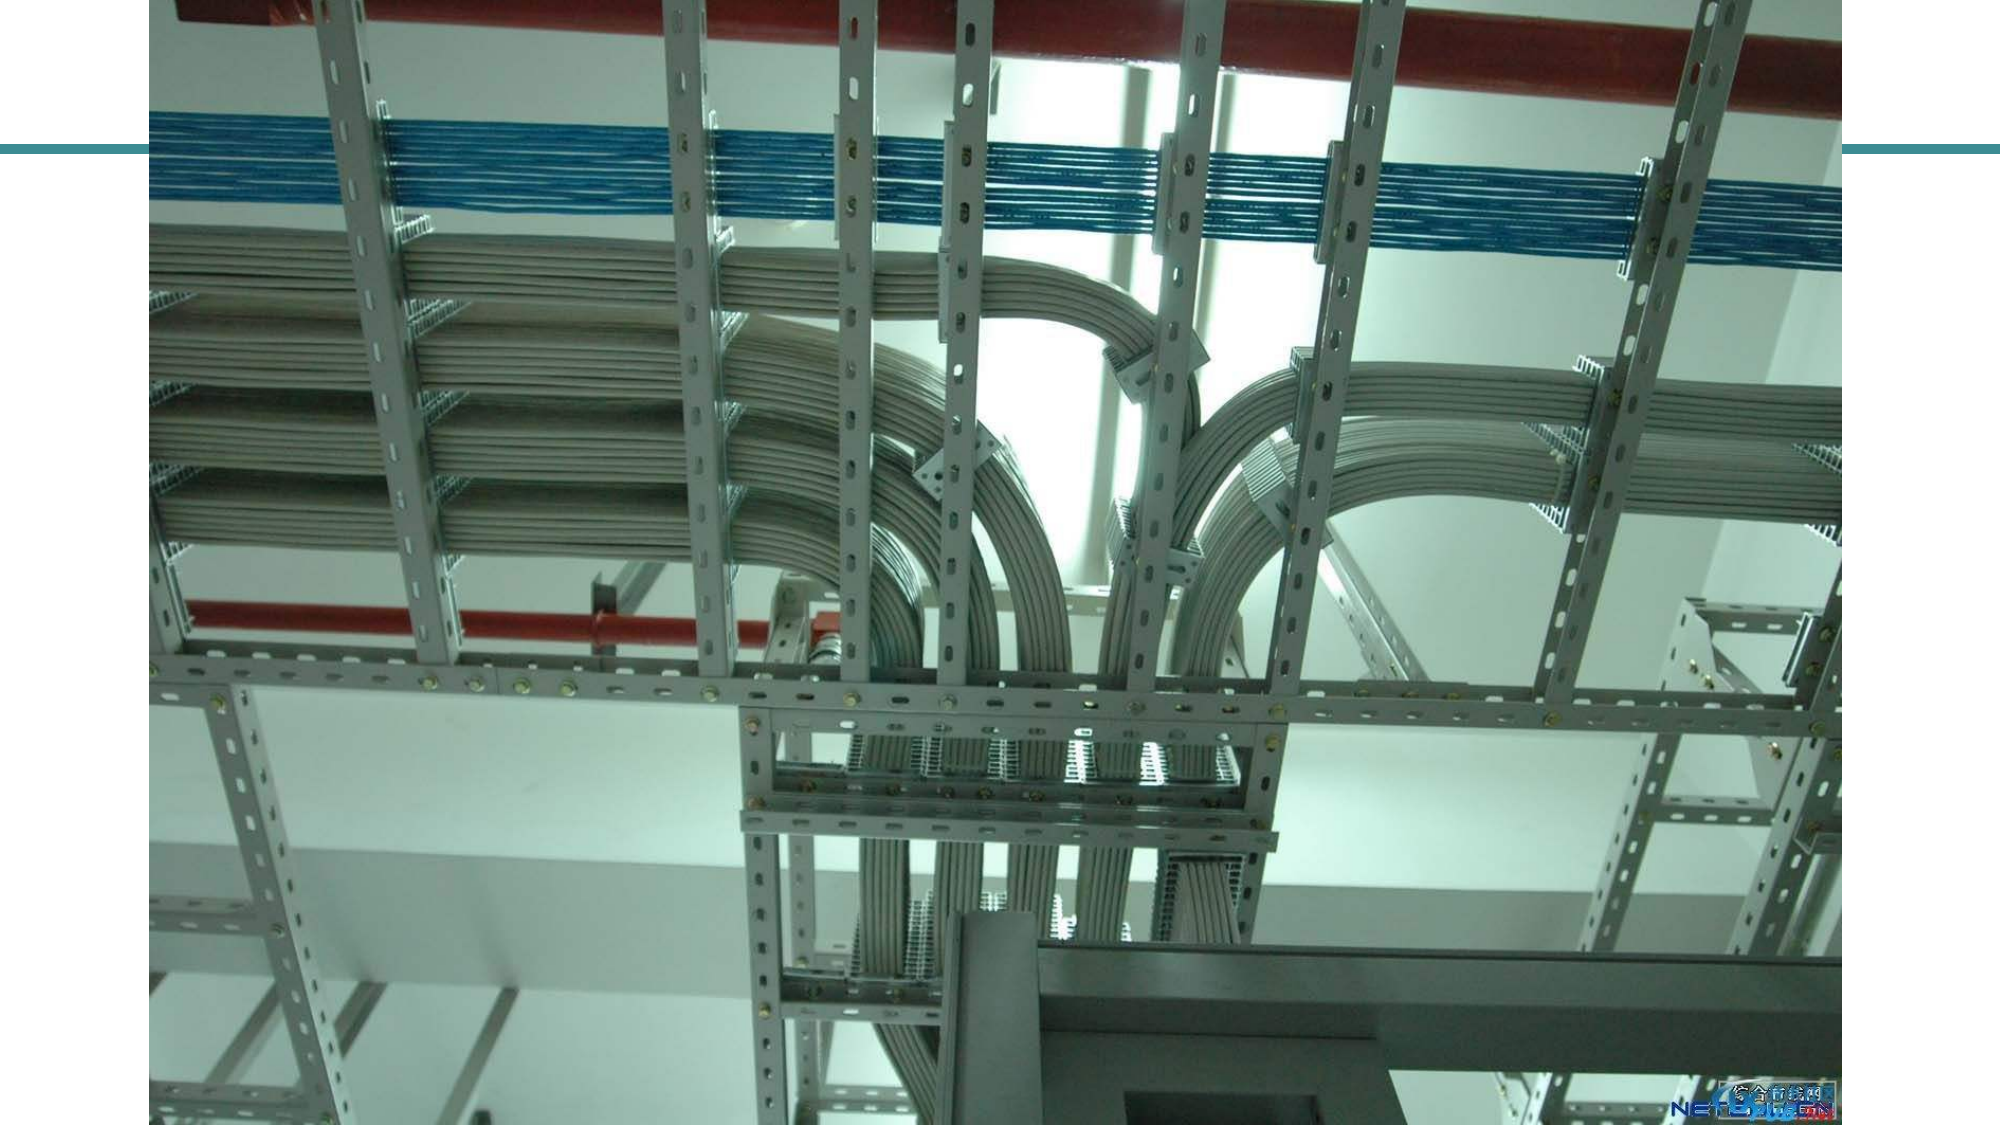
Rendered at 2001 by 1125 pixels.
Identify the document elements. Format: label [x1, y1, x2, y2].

picture [149, 0, 1842, 1125]
